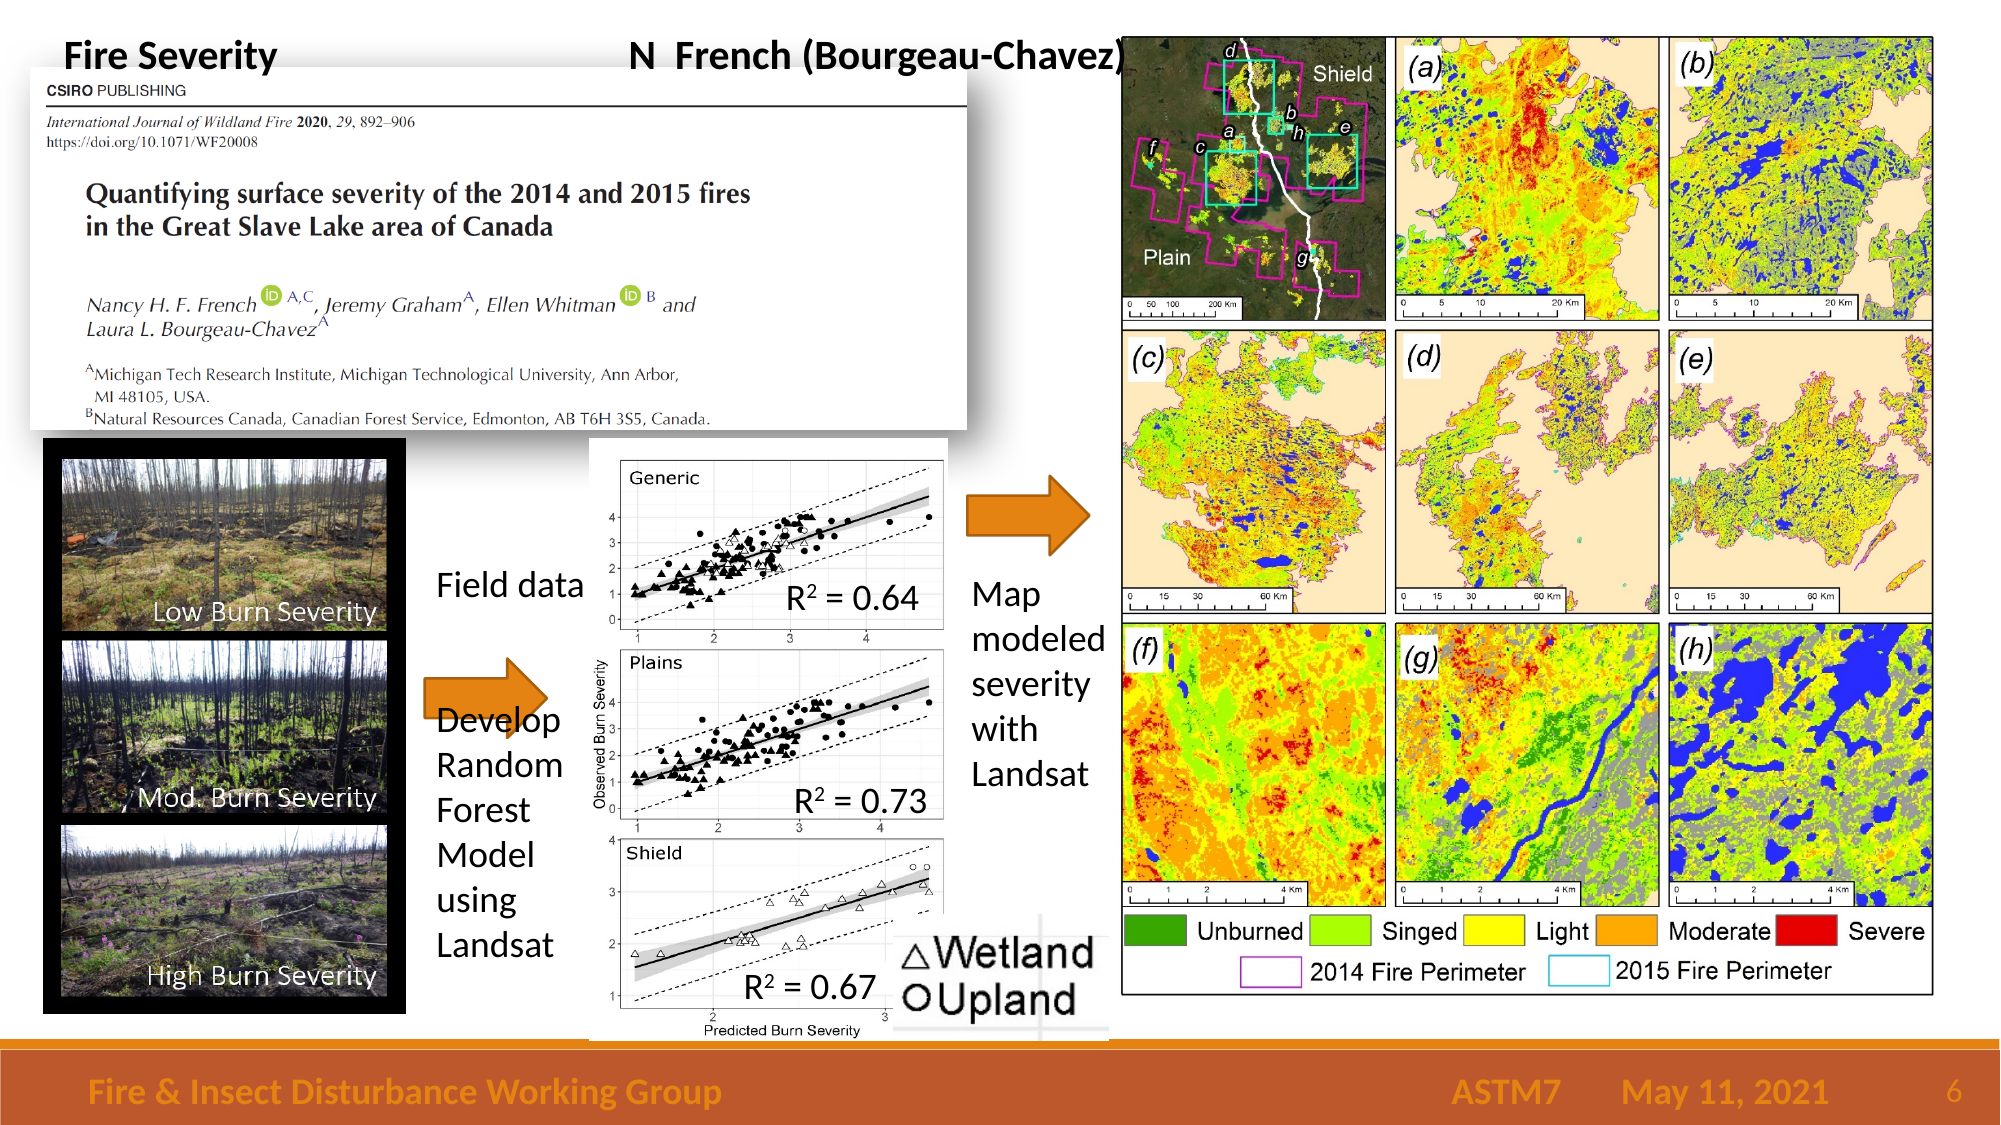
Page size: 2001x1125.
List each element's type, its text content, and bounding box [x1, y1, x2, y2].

picture [1111, 27, 1943, 1004]
picture [43, 438, 406, 1014]
text_box Fire Severity N French (Bourgeau-Chavez) [49, 20, 1153, 86]
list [29, 67, 967, 431]
text_box Field data Develop Random Forest Model using Landsat [421, 552, 586, 973]
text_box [589, 438, 1110, 1041]
